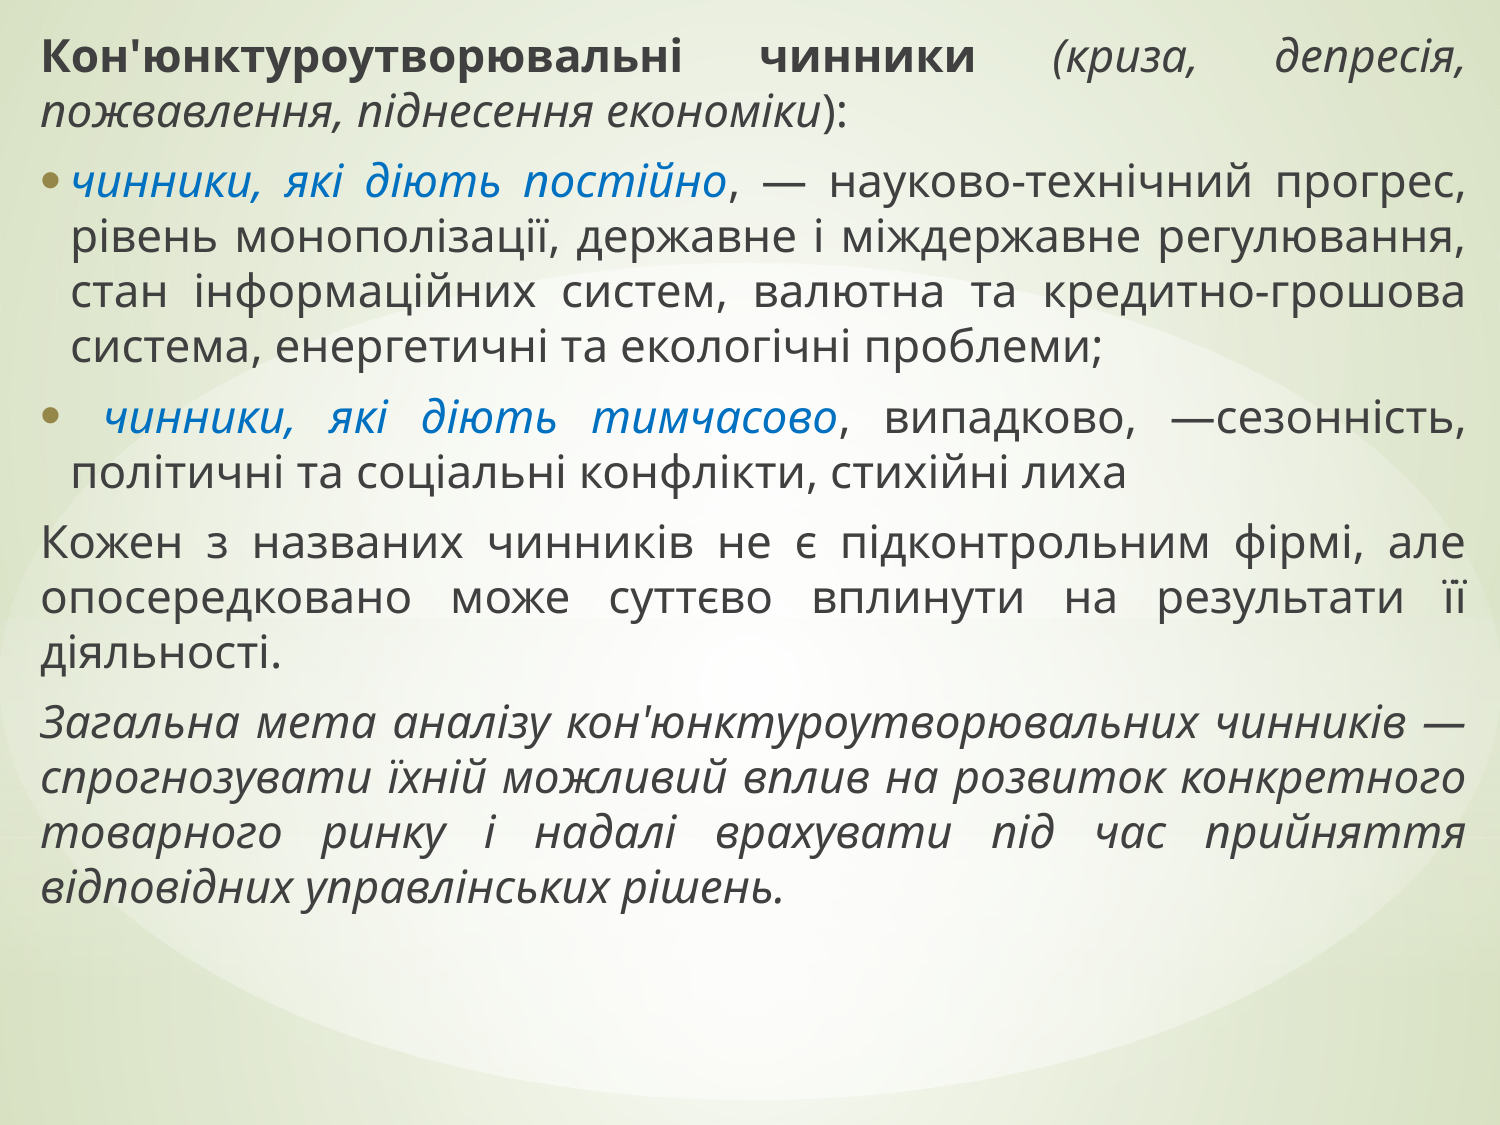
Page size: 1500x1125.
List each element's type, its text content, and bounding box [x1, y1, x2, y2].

list Кон'юнктуроутворювальні чинники (криза, депресія, пожвавлення, піднесення економіки): чинники, які діють постійно, — науково-технічний прогрес, рівень монополізації, державне і міждержавне регулювання, стан інформаційних систем, валютна та кредитно-грошова система, енергетичні та екологічні проблеми; чинники, які діють тимчасово, випадково, —сезонність, політичні та соціальні конфлікти, стихійні лиха Кожен з названих чинників не є підконтрольним фірмі, але опосередковано може суттєво вплинути на результати її діяльності. Загальна мета аналізу кон'юнктуроутворювальних чинників — спрогнозувати їхній можливий вплив на розвиток конкретного товарного ринку і надалі врахувати під час прийняття відповідних управлінських рішень. [17, 19, 1483, 1094]
